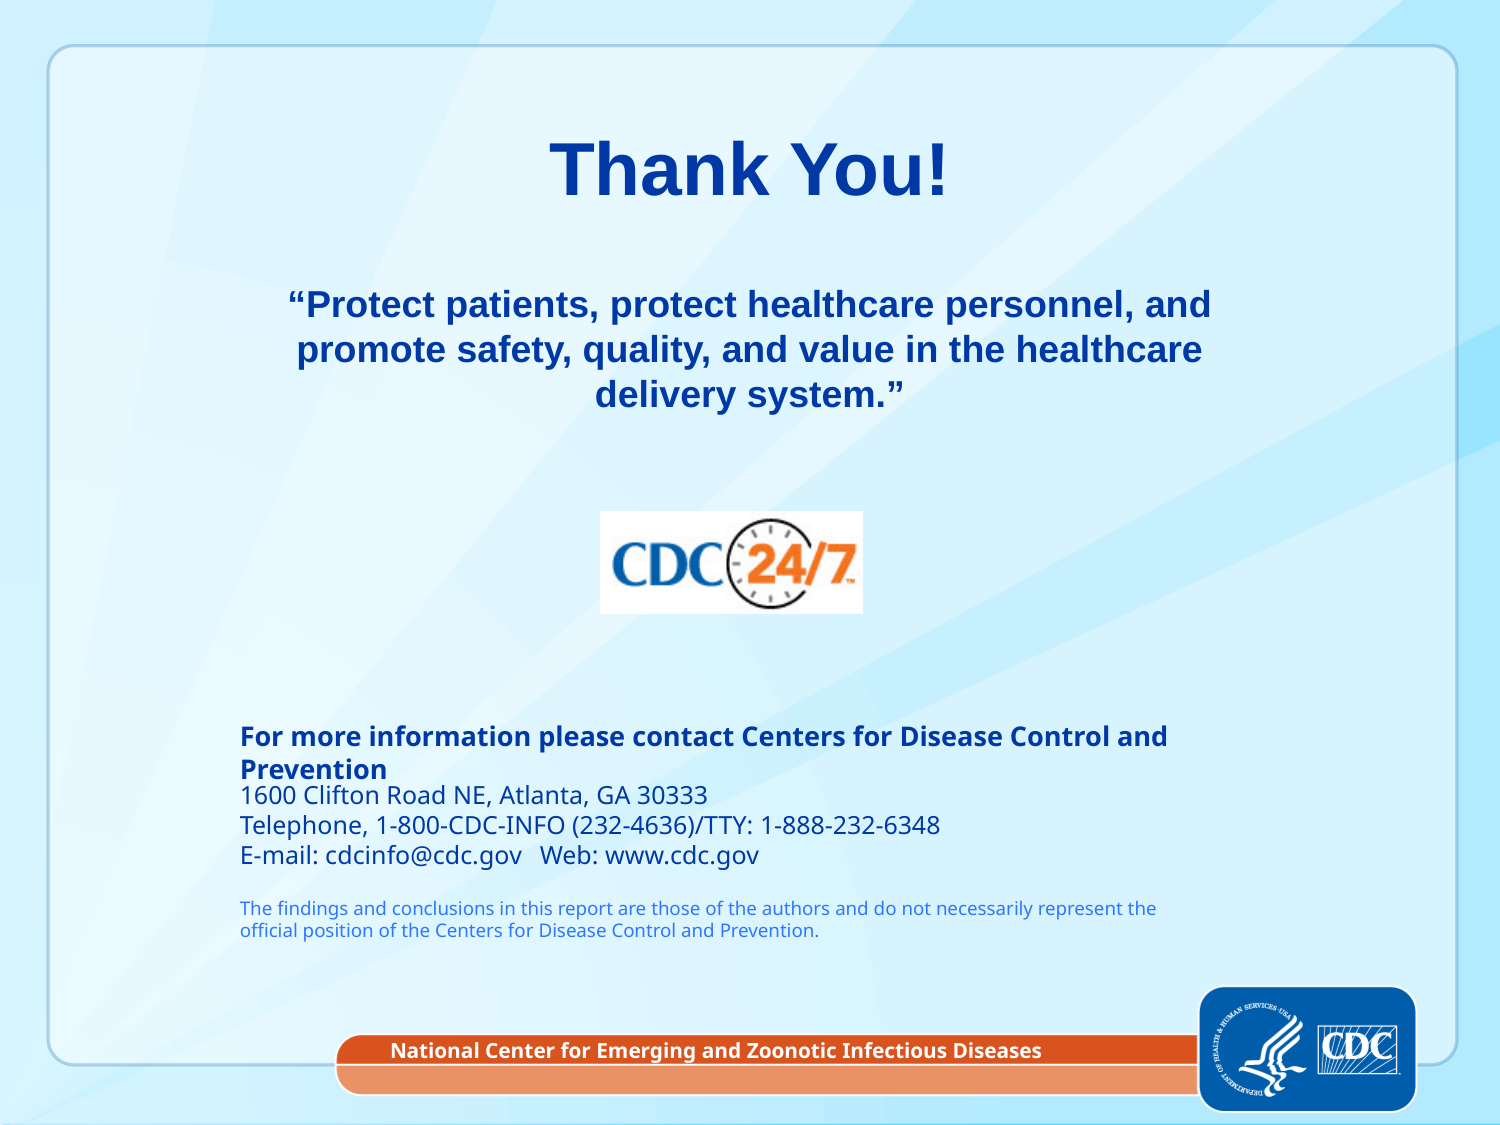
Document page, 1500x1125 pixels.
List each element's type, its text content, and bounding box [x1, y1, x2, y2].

list National Center for Emerging and Zoonotic Infectious Diseases [375, 1030, 1213, 1061]
subtitle Thank You! “Protect patients, protect healthcare personnel, and promote safety, quality, and value in the healthcare delivery system.” [225, 112, 1275, 500]
text_box The findings and conclusions in this report are those of the authors and do not necessarily represent the official position of the Centers for Disease Control and Prevention. [224, 889, 1200, 949]
picture [0, 0, 1500, 1125]
